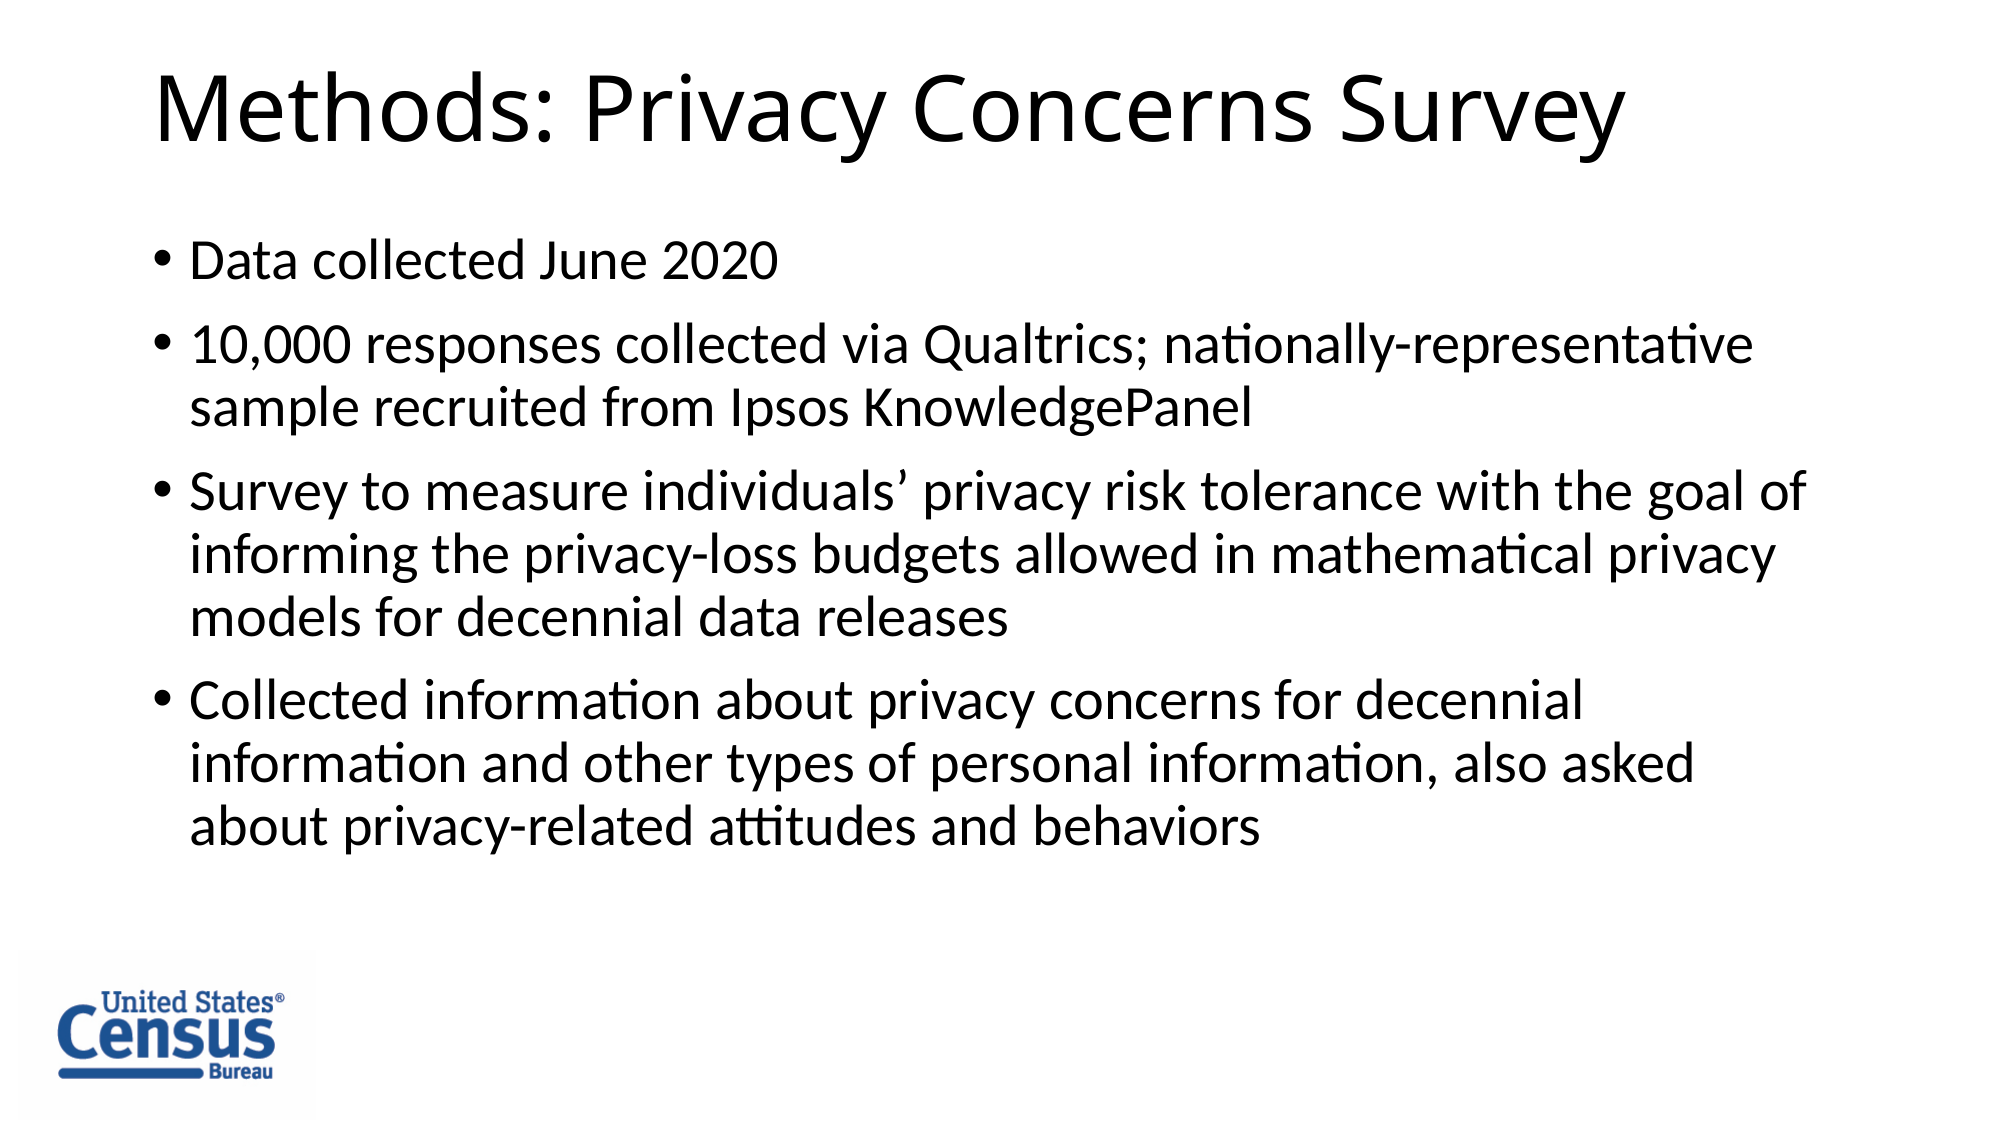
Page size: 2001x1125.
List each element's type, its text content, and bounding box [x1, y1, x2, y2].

picture [18, 950, 316, 1120]
title Methods: Privacy Concerns Survey [137, 3, 1863, 221]
list Data collected June 2020 10,000 responses collected via Qualtrics; nationally-representative sample recruited from Ipsos KnowledgePanel Survey to measure individuals’ privacy risk tolerance with the goal of informing the privacy-loss budgets allowed in mathematical privacy models for decennial data releases Collected information about privacy concerns for decennial information and other types of personal information, also asked about privacy-related attitudes and behaviors [137, 222, 1863, 1014]
